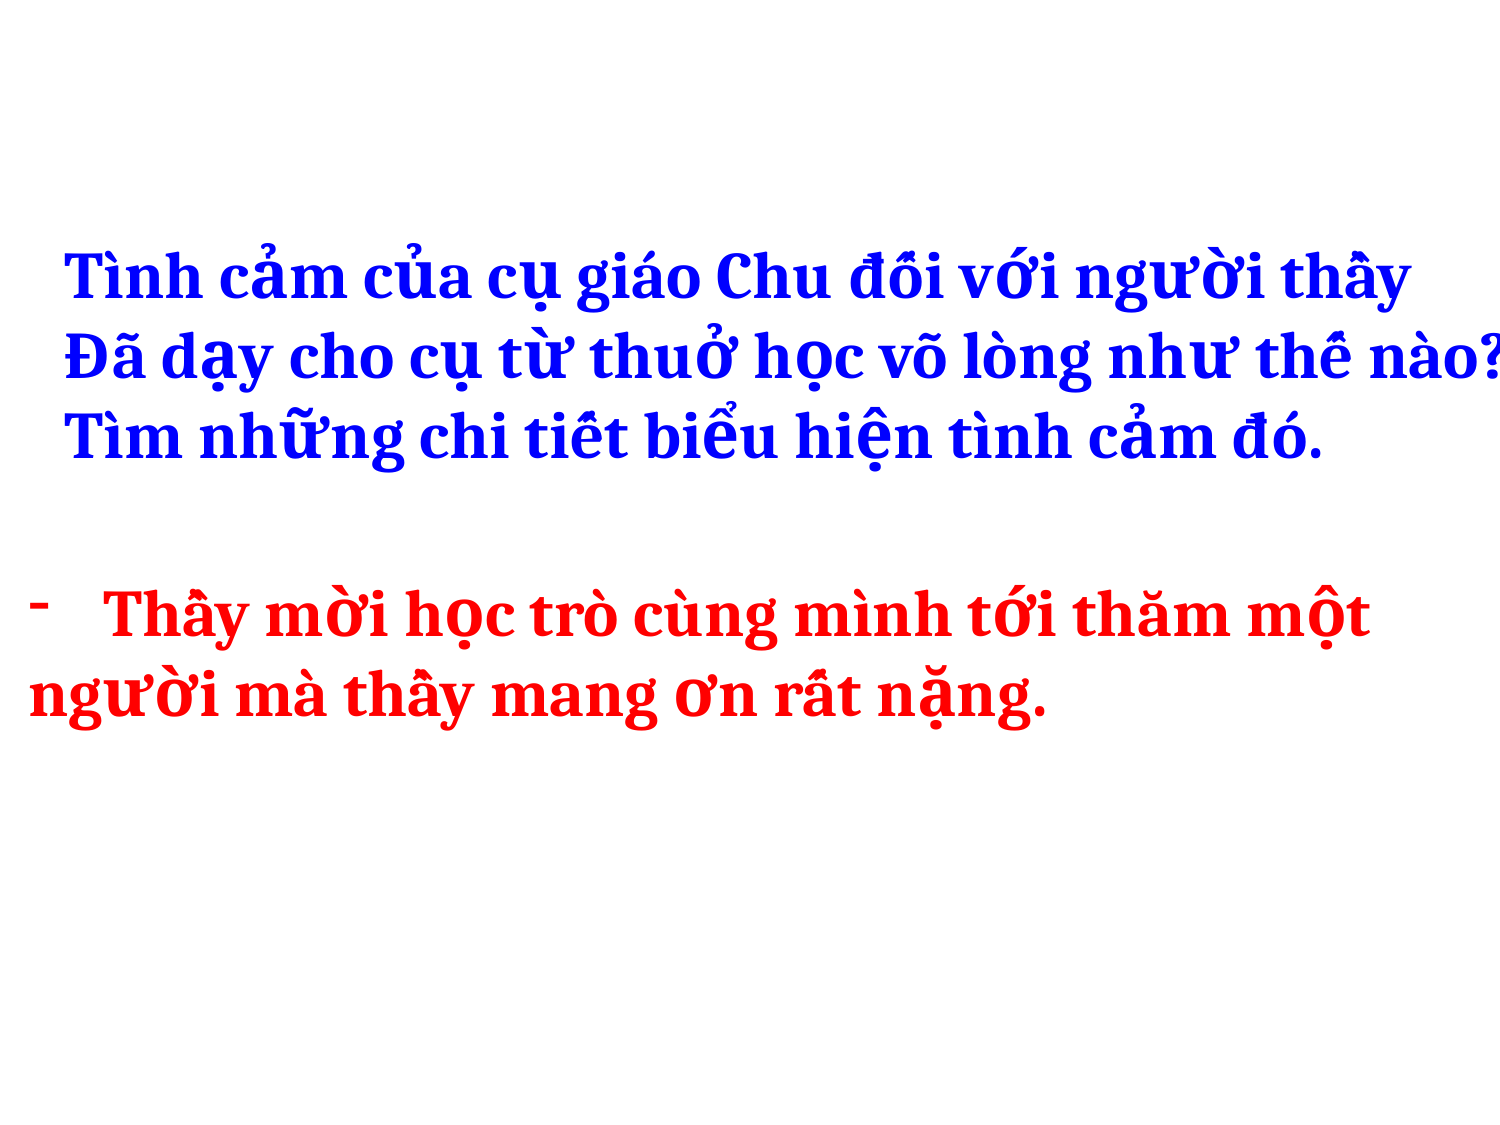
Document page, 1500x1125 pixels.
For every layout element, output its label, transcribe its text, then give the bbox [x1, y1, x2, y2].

text_box Thầy mời học trò cùng mình tới thăm một người mà thầy mang ơn rất nặng. [13, 562, 1401, 738]
text_box Tình cảm của cụ giáo Chu đối với người thầy Đã dạy cho cụ từ thuở học võ lòng như thế nào? Tìm những chi tiết biểu hiện tình cảm đó. [50, 224, 1500, 480]
